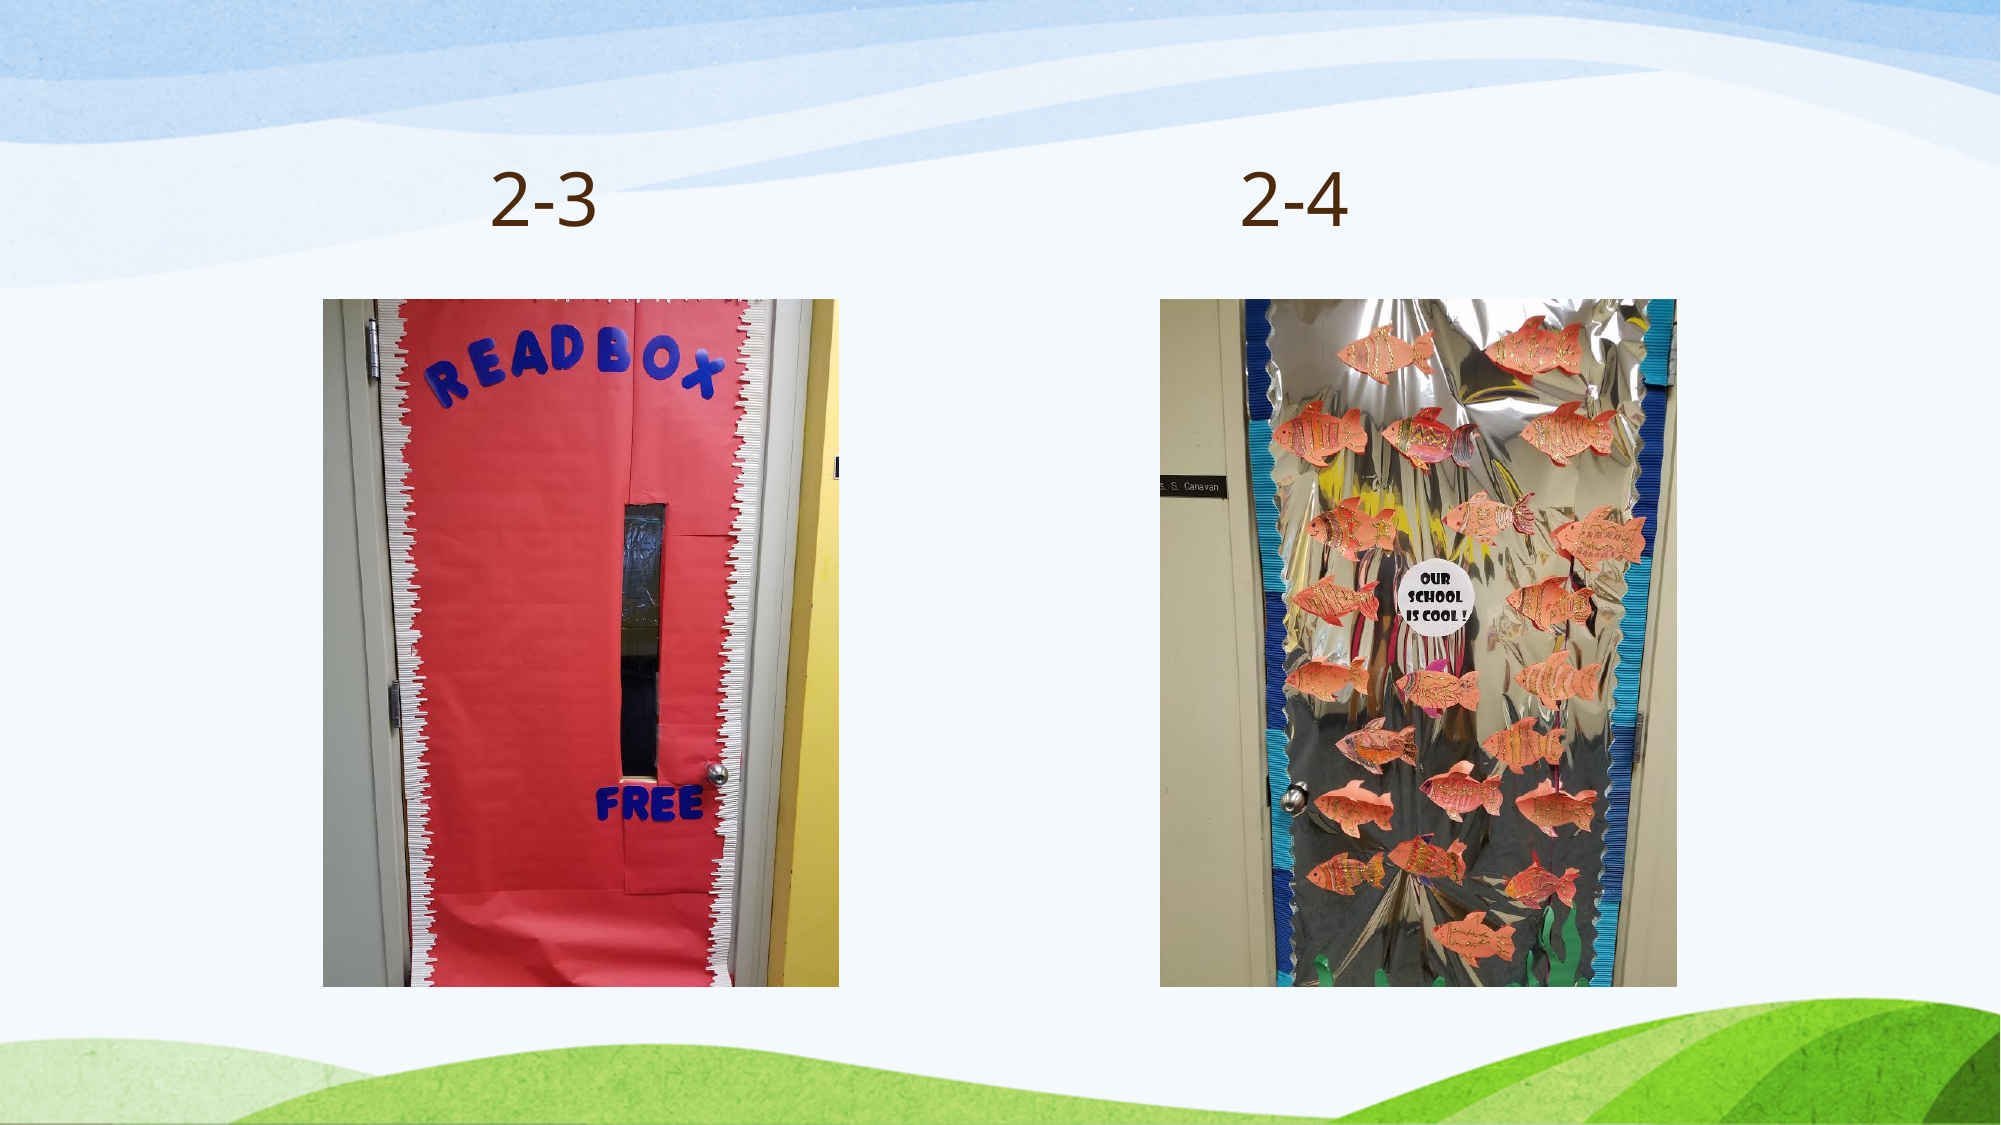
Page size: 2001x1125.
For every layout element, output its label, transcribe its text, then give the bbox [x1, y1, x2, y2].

title 2-3 2-4 [174, 50, 1825, 250]
picture [0, 0, 2001, 1125]
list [323, 299, 839, 987]
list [1160, 299, 1677, 987]
